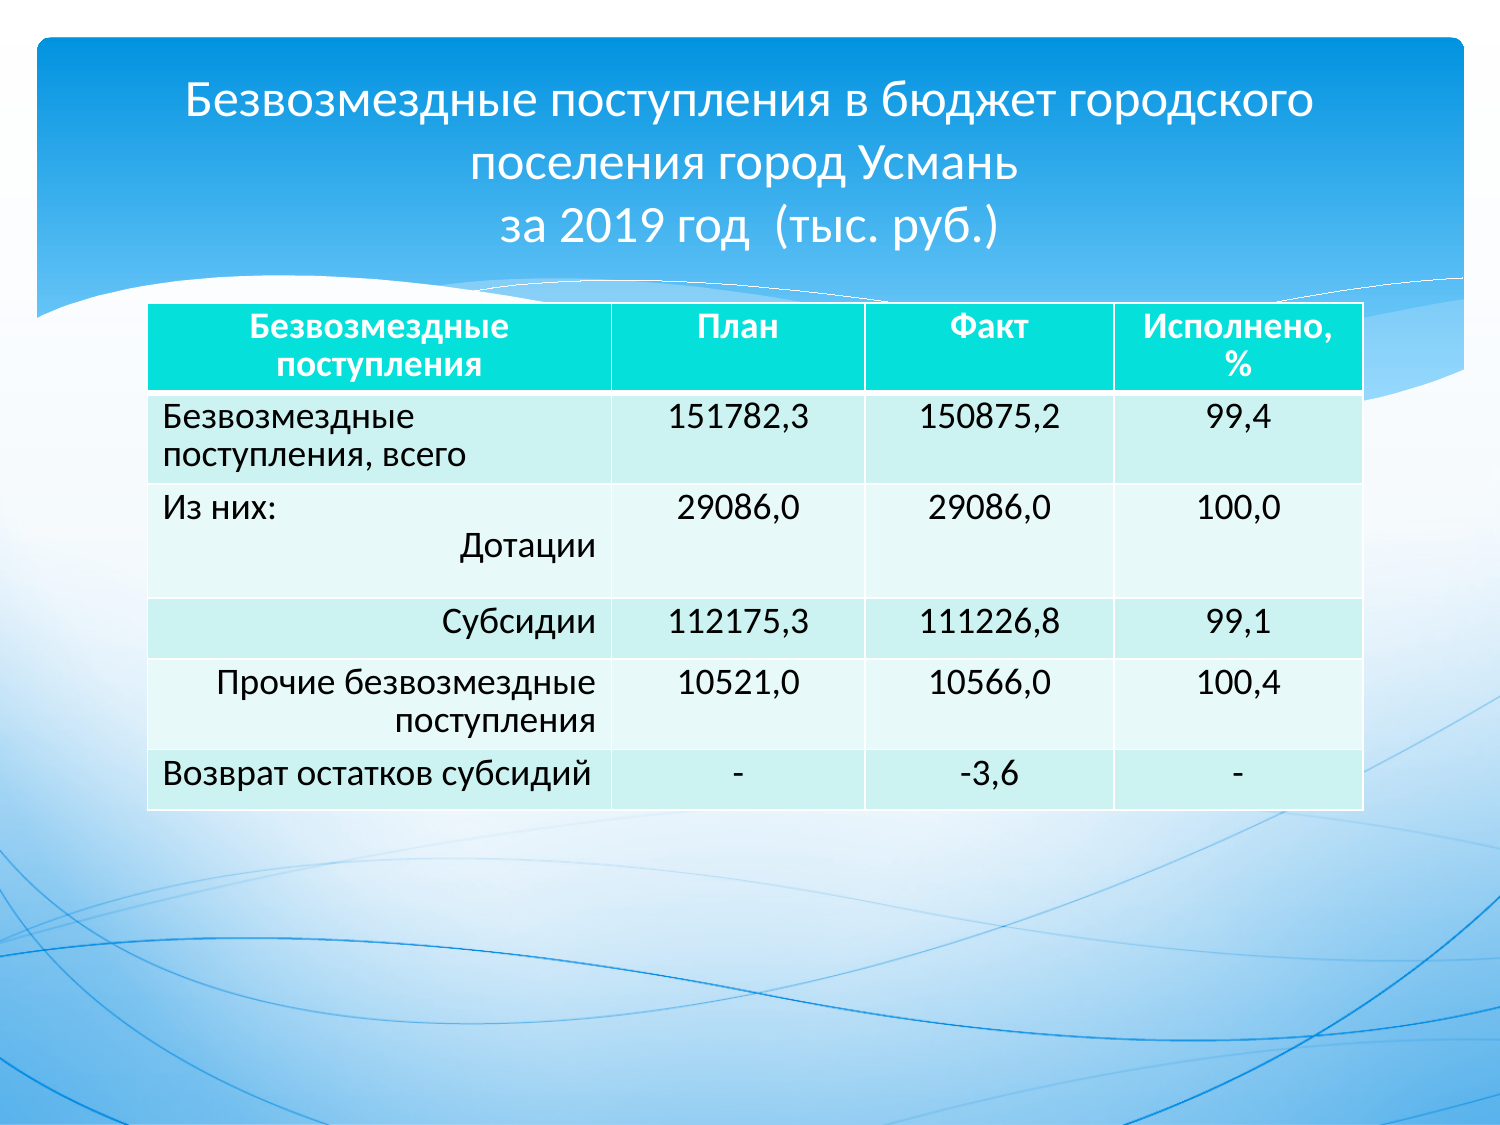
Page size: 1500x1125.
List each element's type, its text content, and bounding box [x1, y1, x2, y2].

table_cell 100,0 [1115, 485, 1362, 597]
table_cell 29086,0 [612, 485, 864, 597]
table_cell 99,4 [1115, 396, 1362, 483]
table_cell Прочие безвозмездные поступления [148, 660, 611, 749]
table_cell - [612, 750, 864, 809]
table_cell 151782,3 [612, 396, 864, 483]
table_cell 150875,2 [866, 396, 1113, 483]
table_cell 10521,0 [612, 660, 864, 749]
table_header Факт [866, 304, 1113, 390]
table_header Исполнено, % [1115, 304, 1362, 390]
table_cell Субсидии [148, 599, 611, 658]
table_cell Безвозмездные поступления, всего [148, 396, 611, 483]
table_cell - [1115, 750, 1362, 809]
table_cell Возврат остатков субсидий [148, 750, 611, 809]
table_cell 111226,8 [866, 599, 1113, 658]
title Безвозмездные поступления в бюджет городского поселения город Усмань за 2019 год (тыс. руб.) [75, 55, 1425, 261]
table_cell 112175,3 [612, 599, 864, 658]
table_header План [612, 304, 864, 390]
table_header Безвозмездные поступления [148, 304, 611, 390]
table_cell -3,6 [866, 750, 1113, 809]
table_cell Из них: Дотации [148, 485, 611, 597]
table_cell 10566,0 [866, 660, 1113, 749]
table_cell 99,1 [1115, 599, 1362, 658]
table_cell 29086,0 [866, 485, 1113, 597]
table_cell 100,4 [1115, 660, 1362, 749]
